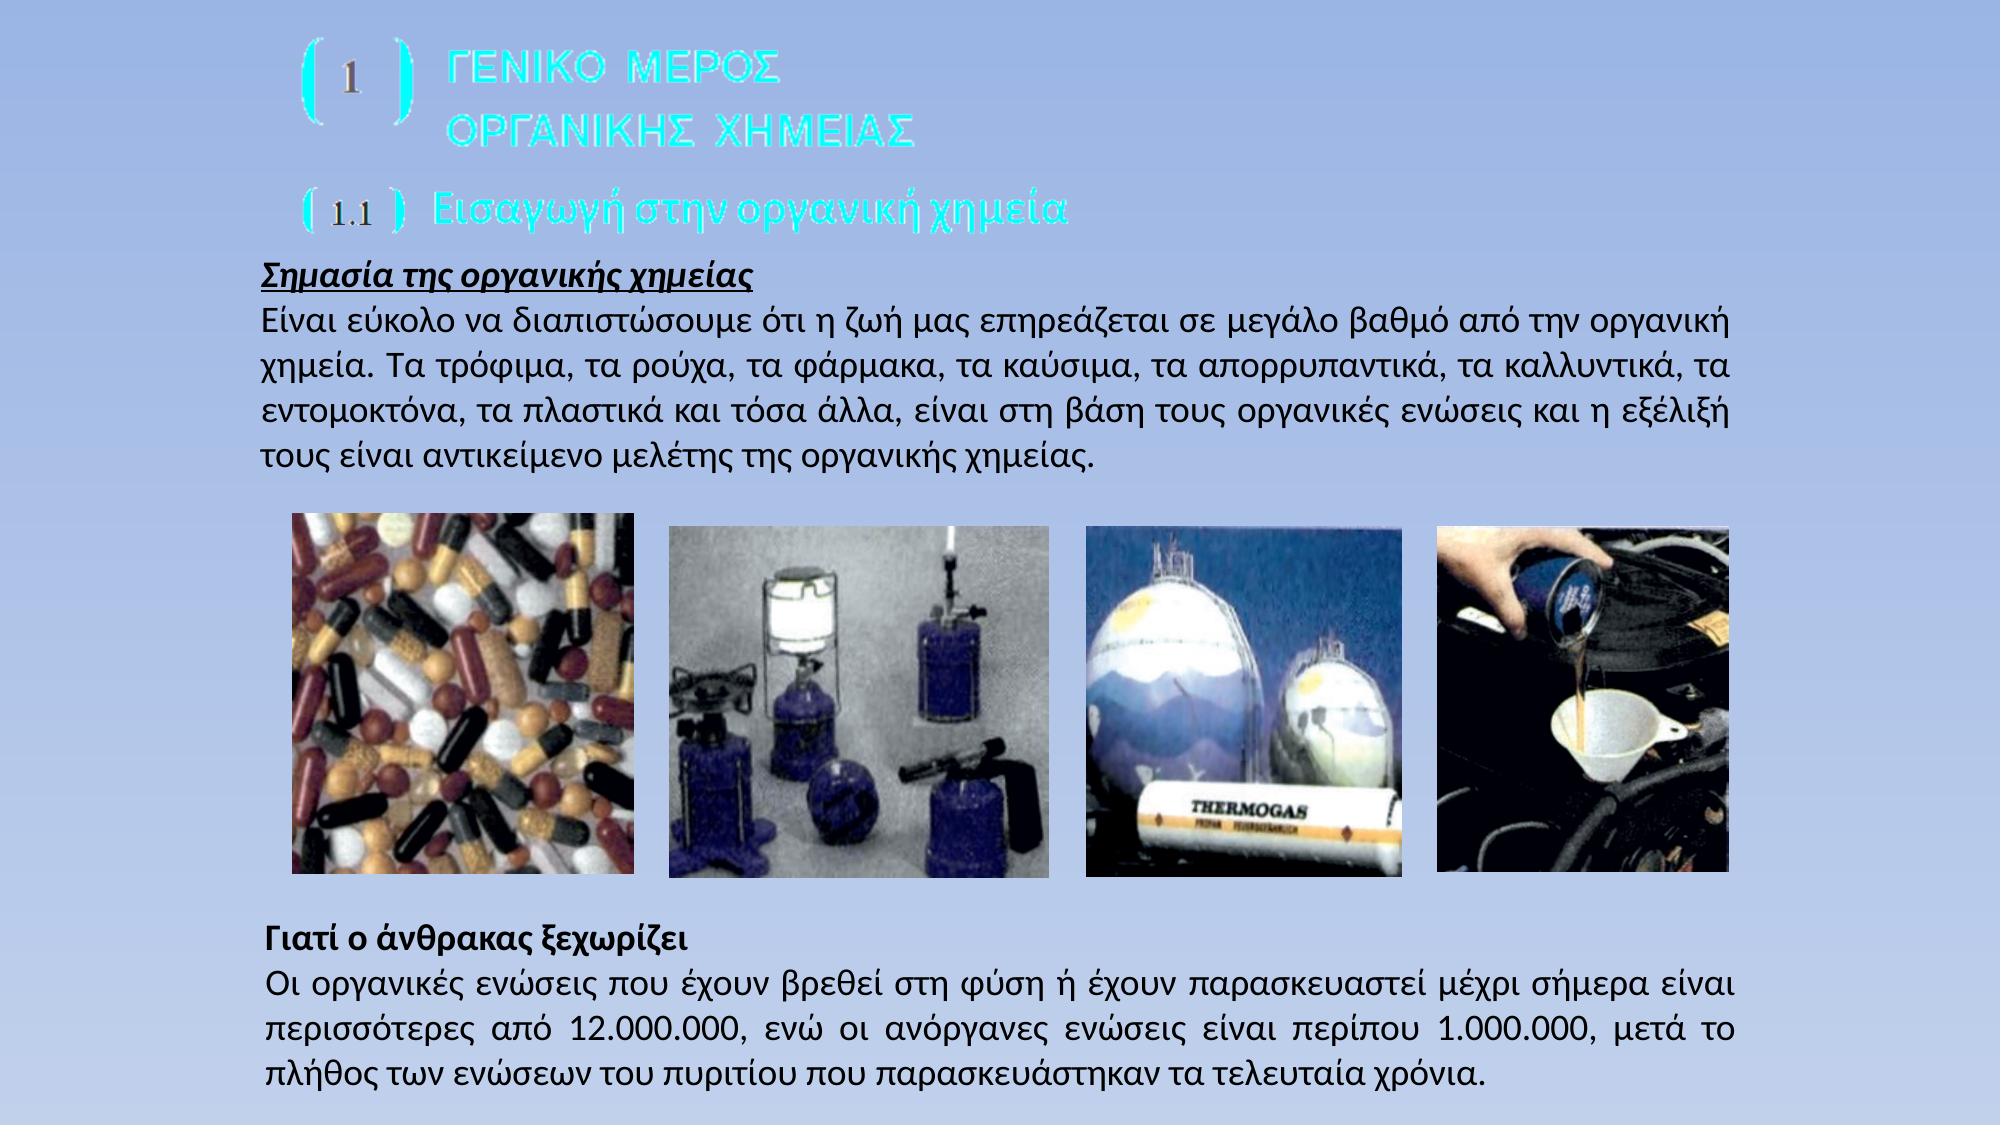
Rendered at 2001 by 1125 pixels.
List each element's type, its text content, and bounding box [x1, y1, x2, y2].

picture [1086, 525, 1402, 877]
picture [294, 177, 1087, 243]
text_box Γιατί ο άνθρακας ξεχωρίζει Οι οργανικές ενώσεις που έχουν βρεθεί στη φύση ή έχουν παρασκευαστεί μέχρι σήμερα είναι περισσότερες από 12.000.000, ενώ οι ανόργανες ενώσεις είναι περίπου 1.000.000, μετά το πλήθος των ενώσεων του πυριτίου που παρασκευάστηκαν τα τελευταία χρόνια. [250, 905, 1751, 1100]
picture [294, 18, 936, 164]
picture [291, 513, 634, 874]
picture [669, 525, 1049, 879]
text_box Σημασία της οργανικής χημείας Είναι εύκολο να διαπιστώσουμε ότι η ζωή μας επηρεάζεται σε μεγάλο βαθμό από την οργανική χημεία. Τα τρόφιμα, τα ρούχα, τα φάρμακα, τα καύσιμα, τα απορρυπαντικά, τα καλλυντικά, τα εντομοκτόνα, τα πλαστικά και τόσα άλλα, είναι στη βάση τους οργανικές ενώσεις και η εξέλιξή τους είναι αντικείμενο μελέτης της οργανικής χημείας. [246, 242, 1746, 482]
picture [1436, 525, 1729, 872]
